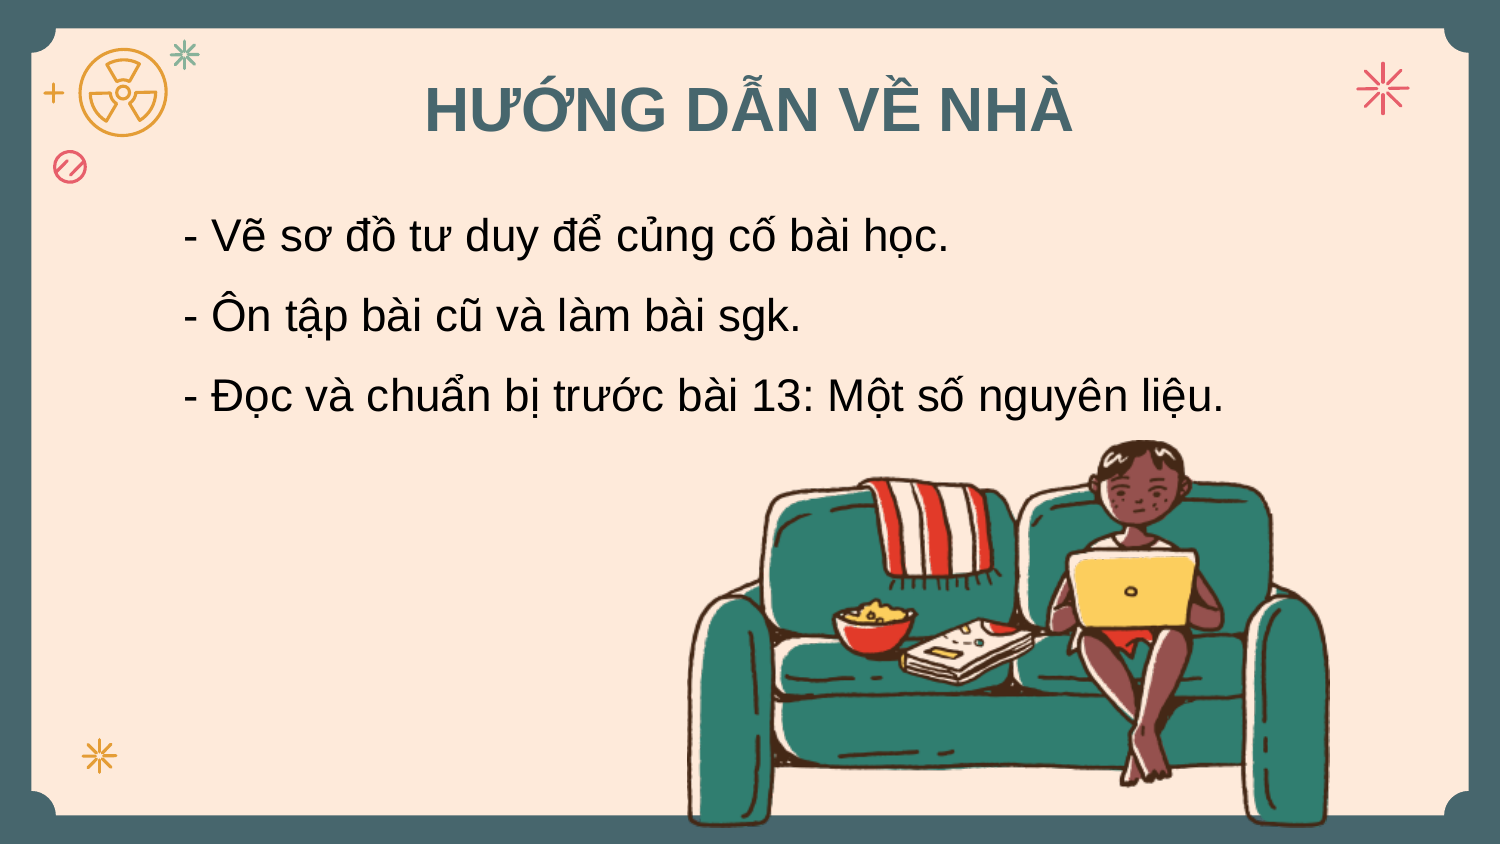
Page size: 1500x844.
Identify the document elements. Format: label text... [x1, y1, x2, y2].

title HƯỚNG DẪN VỀ NHÀ [49, 65, 1451, 148]
text_box - Vẽ sơ đồ tư duy để củng cố bài học. - Ôn tập bài cũ và làm bài sgk. - Đọc và chuẩn bị trước bài 13: Một số nguyên liệu. [143, 193, 1357, 433]
picture [686, 439, 1330, 828]
